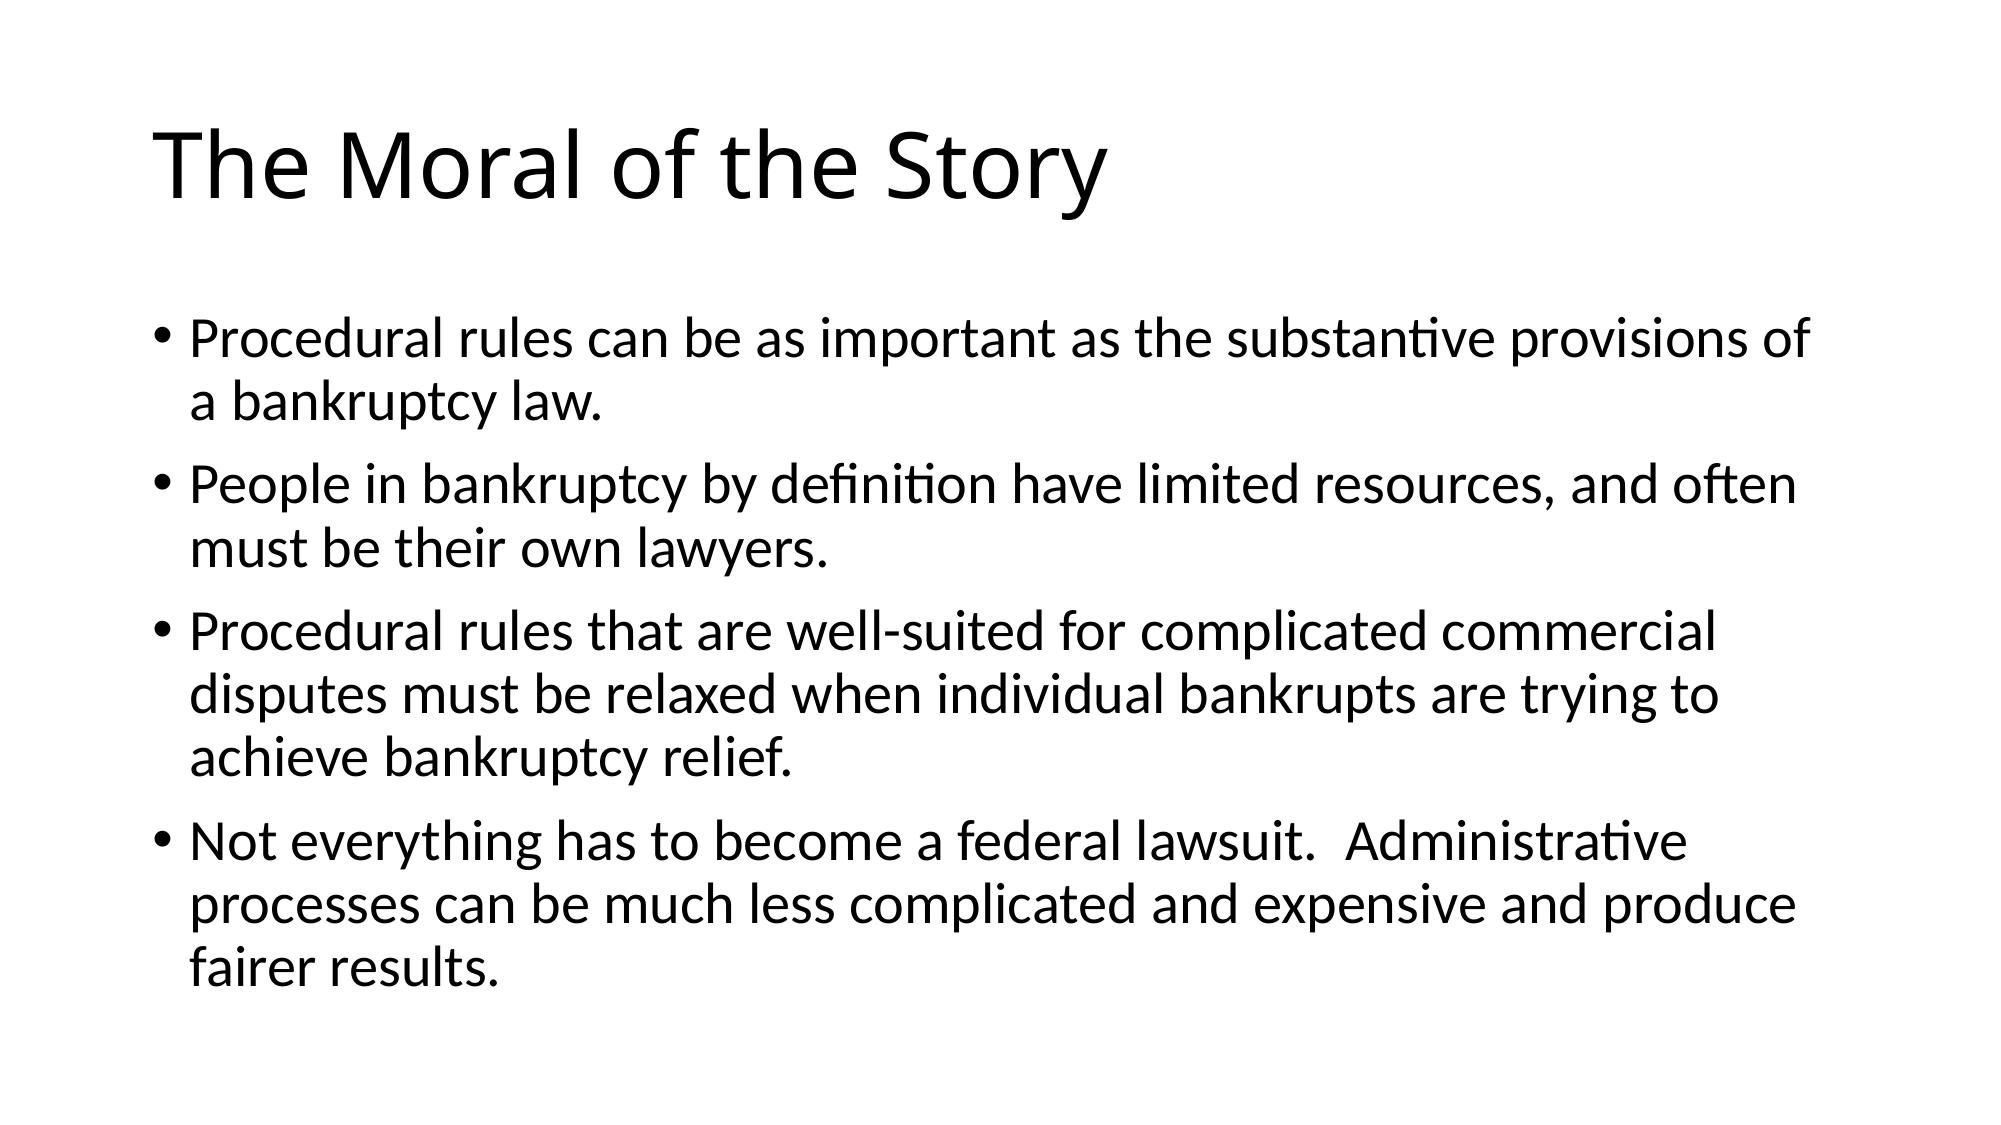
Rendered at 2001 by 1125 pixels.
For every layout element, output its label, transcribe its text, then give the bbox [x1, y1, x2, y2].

list Procedural rules can be as important as the substantive provisions of a bankruptcy law. People in bankruptcy by definition have limited resources, and often must be their own lawyers. Procedural rules that are well-suited for complicated commercial disputes must be relaxed when individual bankrupts are trying to achieve bankruptcy relief. Not everything has to become a federal lawsuit. Administrative processes can be much less complicated and expensive and produce fairer results. [137, 299, 1863, 1014]
title The Moral of the Story [137, 59, 1863, 278]
